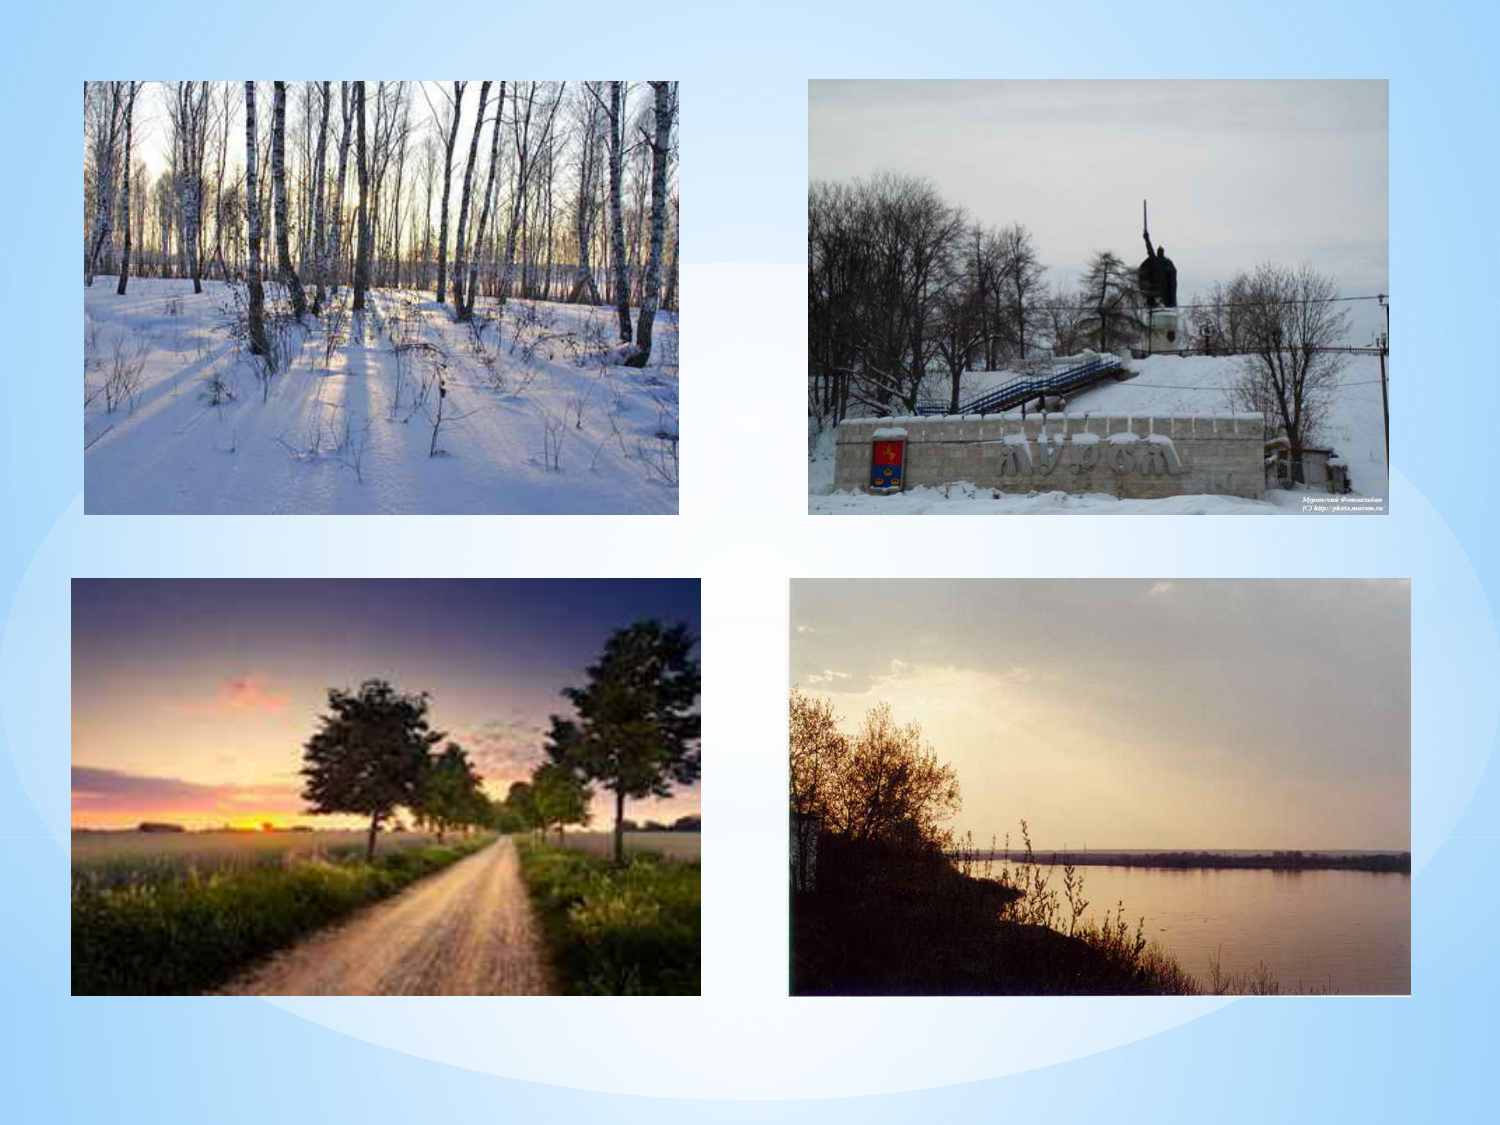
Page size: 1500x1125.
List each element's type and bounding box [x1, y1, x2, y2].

picture [71, 578, 701, 997]
picture [785, 578, 1412, 997]
picture [84, 81, 680, 515]
picture [808, 79, 1390, 516]
